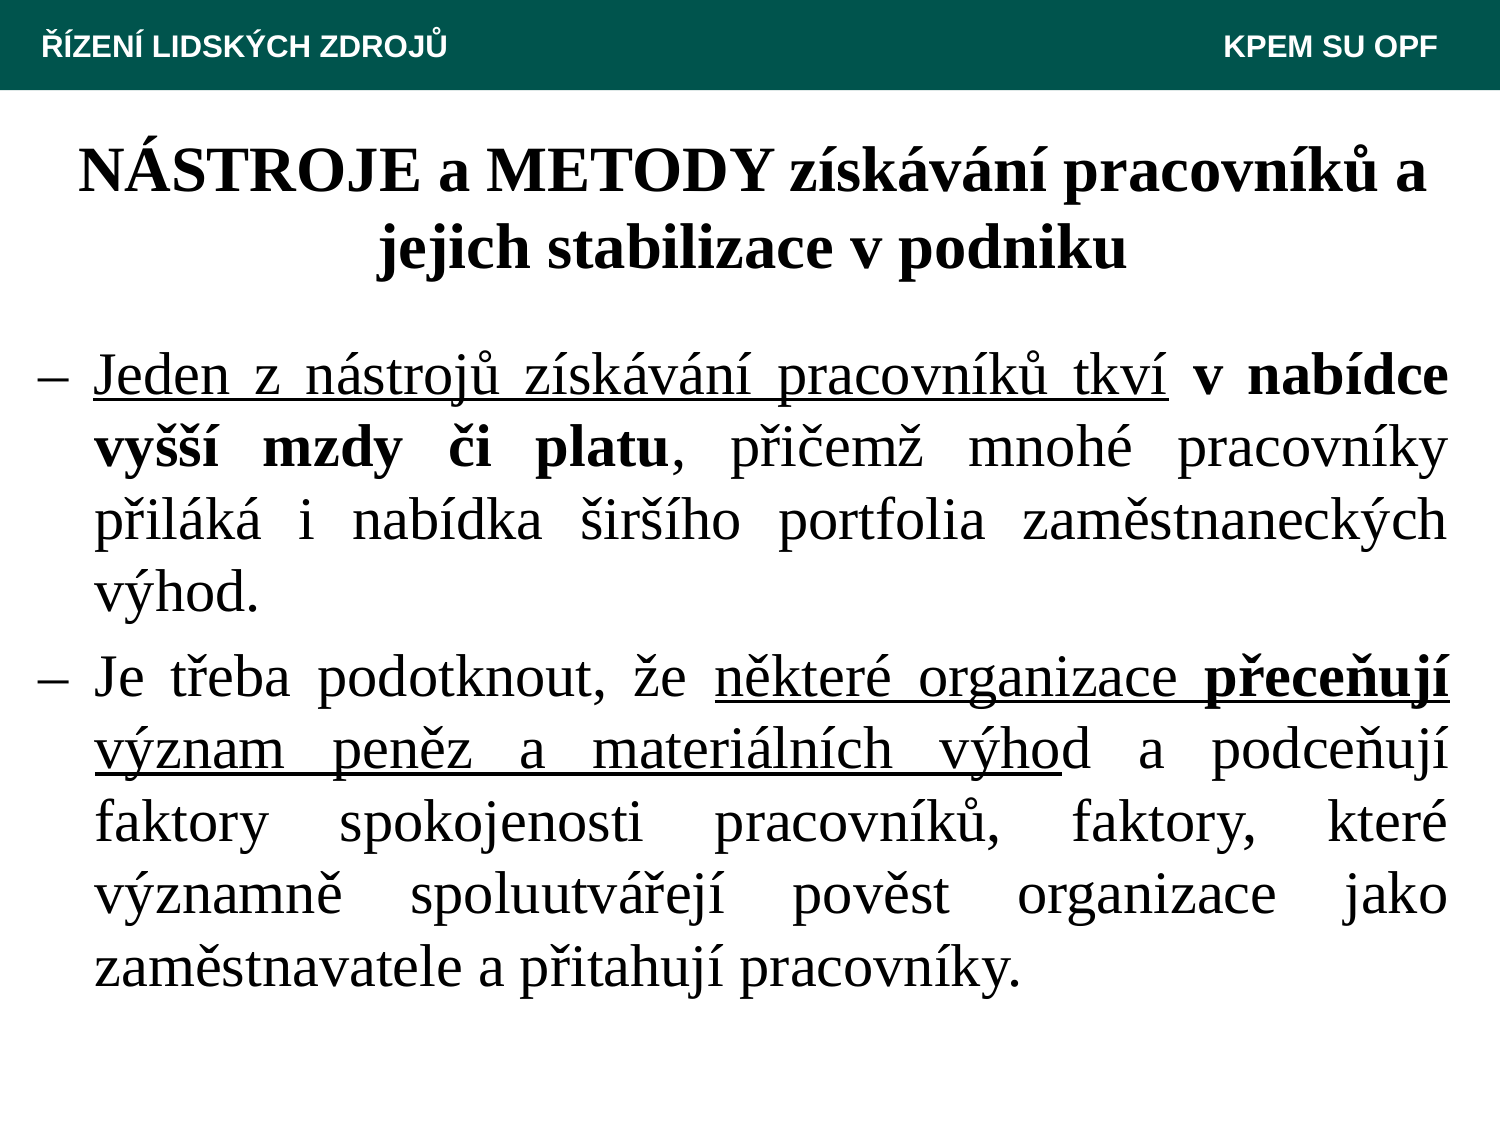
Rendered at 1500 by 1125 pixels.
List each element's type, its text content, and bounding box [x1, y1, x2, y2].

list – Jeden z nástrojů získávání pracovníků tkví v nabídce vyšší mzdy či platu, přičemž mnohé pracovníky přiláká i nabídka širšího portfolia zaměstnaneckých výhod. – Je třeba podotknout, že některé organizace přeceňují význam peněz a materiálních výhod a podceňují faktory spokojenosti pracovníků, faktory, které významně spoluutvářejí pověst organizace jako zaměstnavatele a přitahují pracovníky. [23, 326, 1466, 1091]
title NÁSTROJE a METODY získávání pracovníků a jejich stabilizace v podniku [46, 105, 1459, 303]
text_box ŘÍZENÍ LIDSKÝCH ZDROJŮ KPEM SU OPF [0, 0, 1500, 92]
